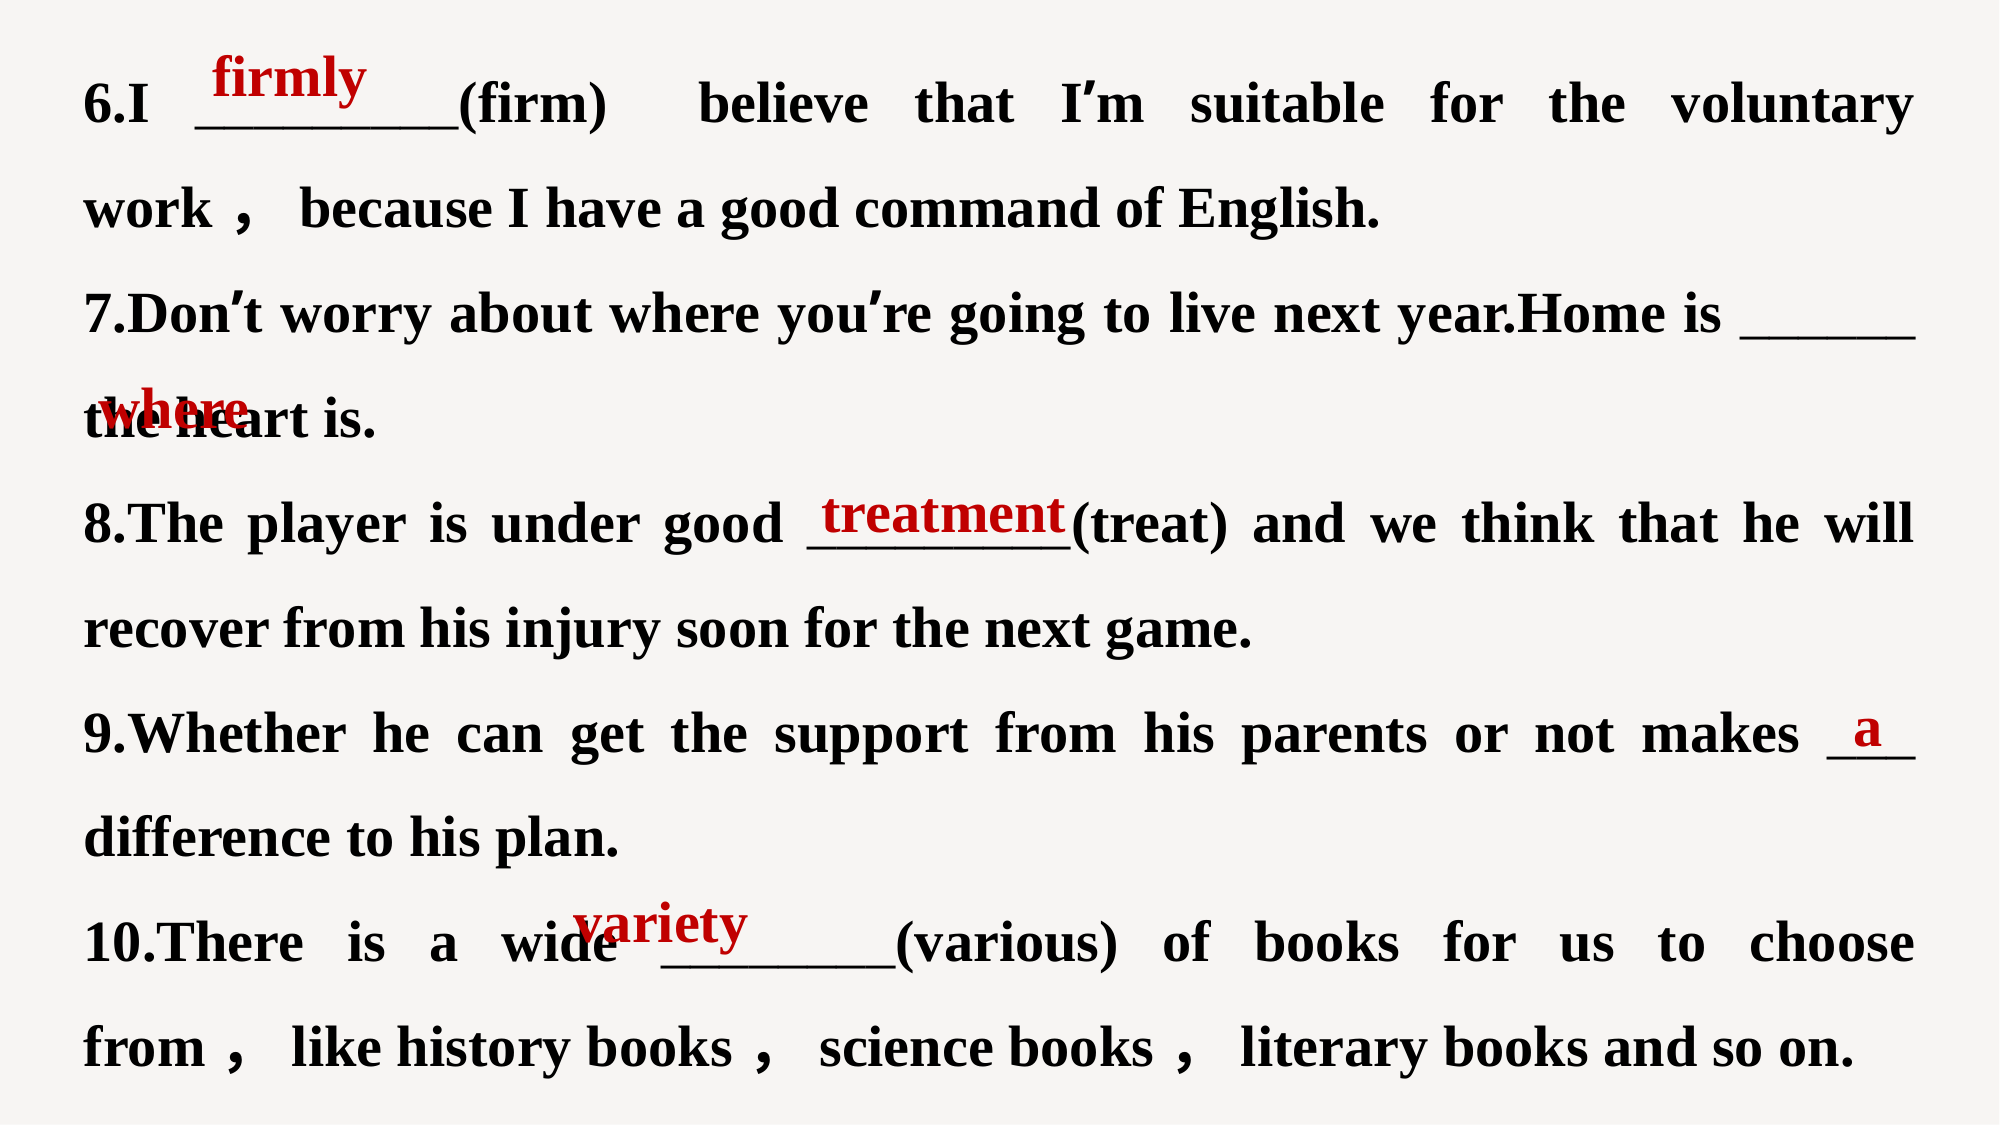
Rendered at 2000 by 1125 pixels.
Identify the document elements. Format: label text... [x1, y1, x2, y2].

text_box a [1838, 680, 1898, 766]
text_box variety [559, 876, 764, 962]
text_box firmly [197, 30, 383, 116]
text_box treatment [806, 466, 1082, 552]
text_box 6.I _________(firm) believe that I’m suitable for the voluntary work，because I have a good command of English. 7.Don’t worry about where you’re going to live next year.Home is ______ the heart is. 8.The player is under good _________(treat) and we think that he will recover from his injury soon for the next game. 9.Whether he can get the support from his parents or not makes ___ difference to his plan. 10.There is a wide ________(various) of books for us to choose from，like history books，science books，literary books and so on. [63, 19, 1936, 1089]
text_box where [84, 362, 265, 448]
